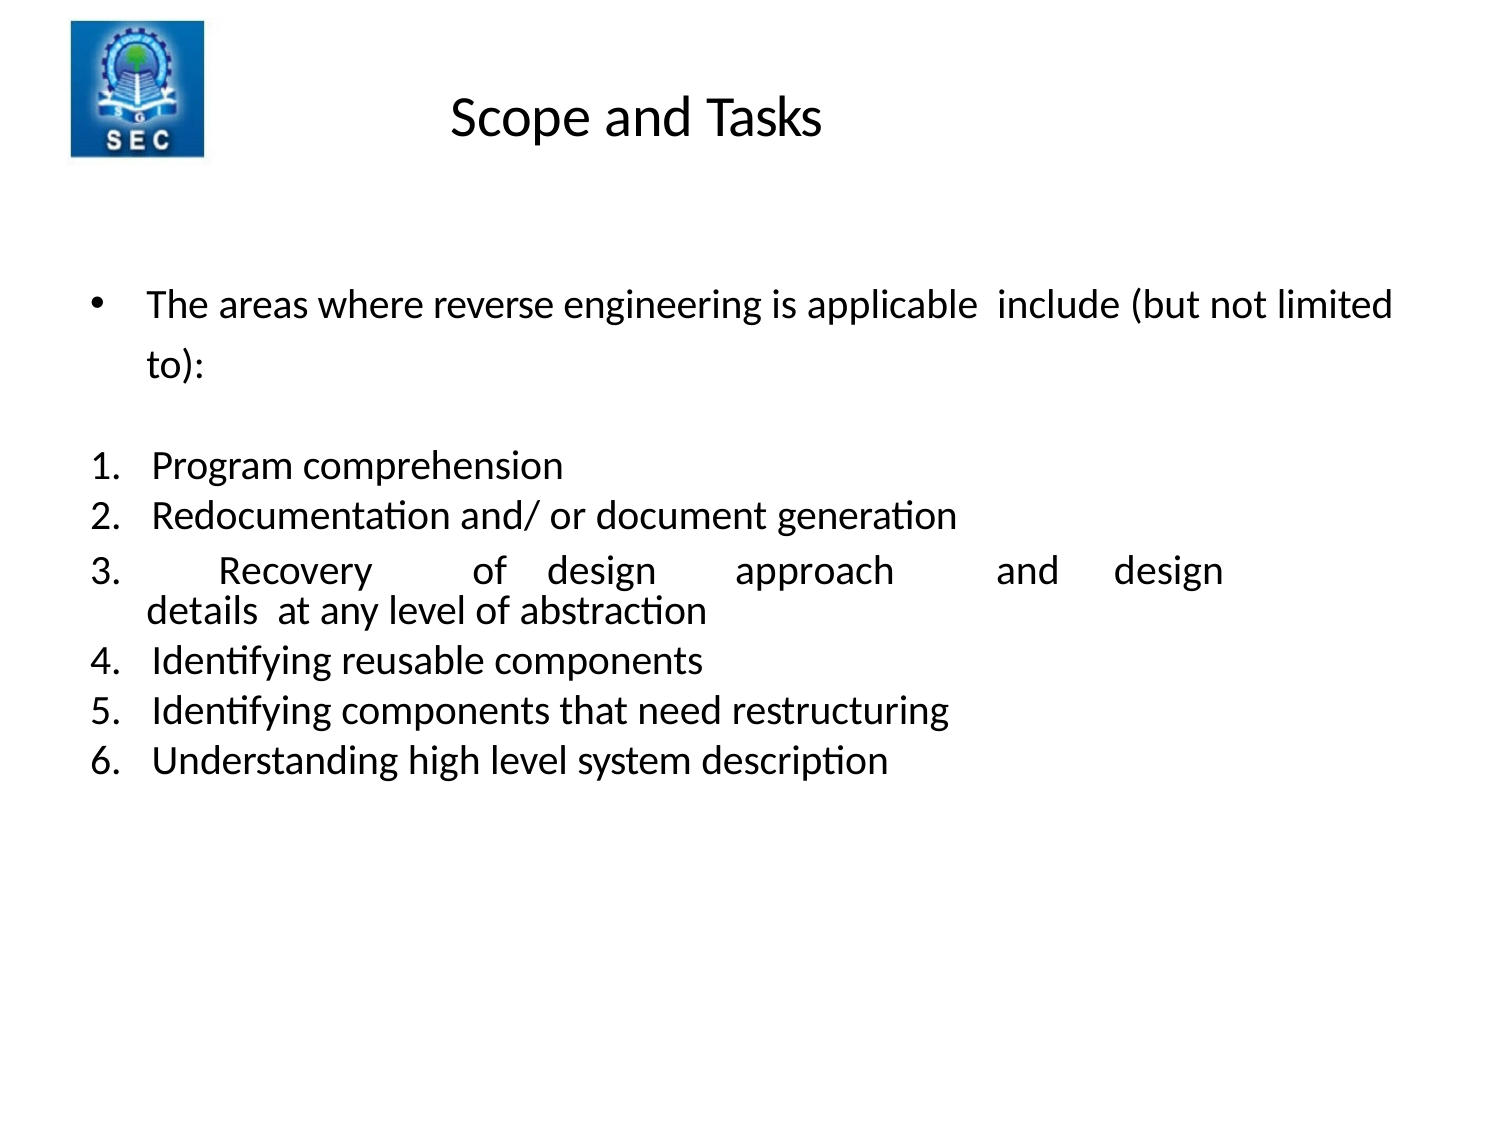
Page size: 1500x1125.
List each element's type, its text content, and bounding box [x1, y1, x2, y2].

title Scope and Tasks [448, 75, 1052, 250]
text_box The areas where reverse engineering is applicable include (but not limited to): Program comprehension Redocumentation and/ or document generation Recovery of design approach and design details at any level of abstraction Identifying reusable components Identifying components that need restructuring Understanding high level system description [87, 250, 1413, 783]
picture [0, 0, 276, 176]
